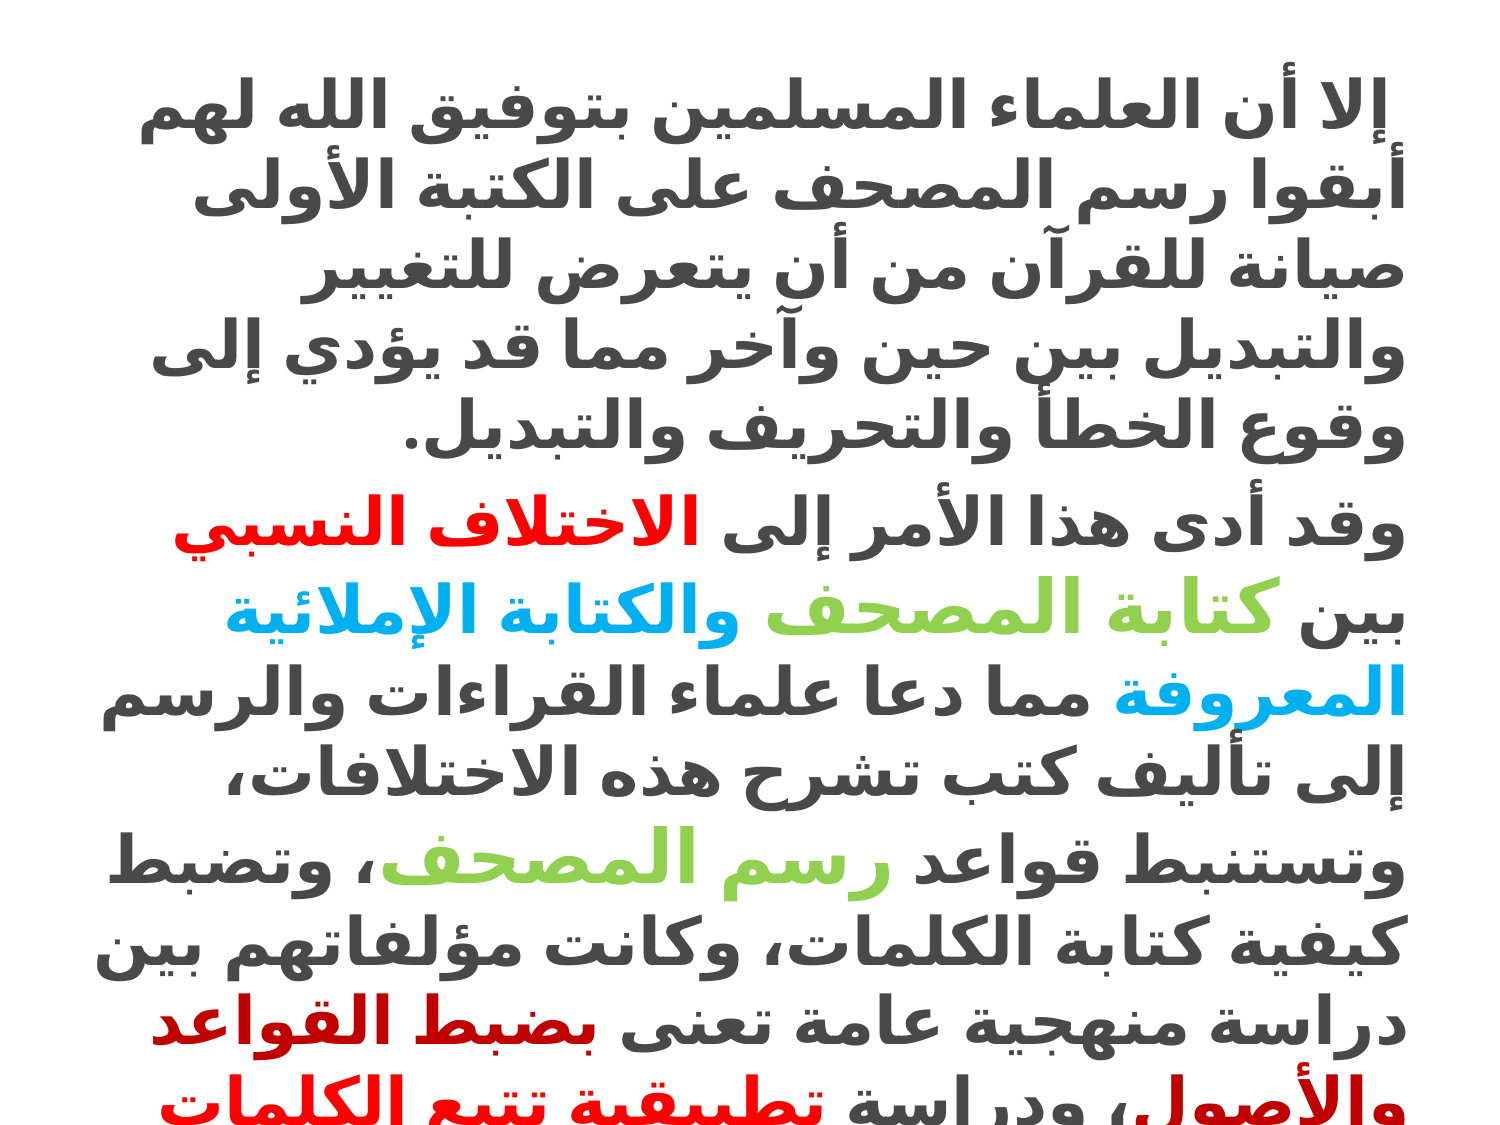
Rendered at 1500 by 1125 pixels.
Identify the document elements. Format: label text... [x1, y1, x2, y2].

list إلا أن العلماء المسلمين بتوفيق الله لهم أبقوا رسم المصحف على الكتبة الأولى صيانة للقرآن من أن يتعرض للتغيير والتبديل بين حين وآخر مما قد يؤدي إلى وقوع الخطأ والتحريف والتبديل. وقد أدى هذا الأمر إلى الاختلاف النسبي بين كتابة المصحف والكتابة الإملائية المعروفة مما دعا علماء القراءات والرسم إلى تأليف كتب تشرح هذه الاختلافات، وتستنبط قواعد رسم المصحف، وتضبط كيفية كتابة الكلمات، وكانت مؤلفاتهم بين دراسة منهجية عامة تعنى بضبط القواعد والأصول، ودراسة تطبيقية تتبع الكلمات القرآنية حسب ترتيب السور والآيات فتبين طريقة رسمها، فظهر علم رسم المصحف. [75, 54, 1425, 1059]
